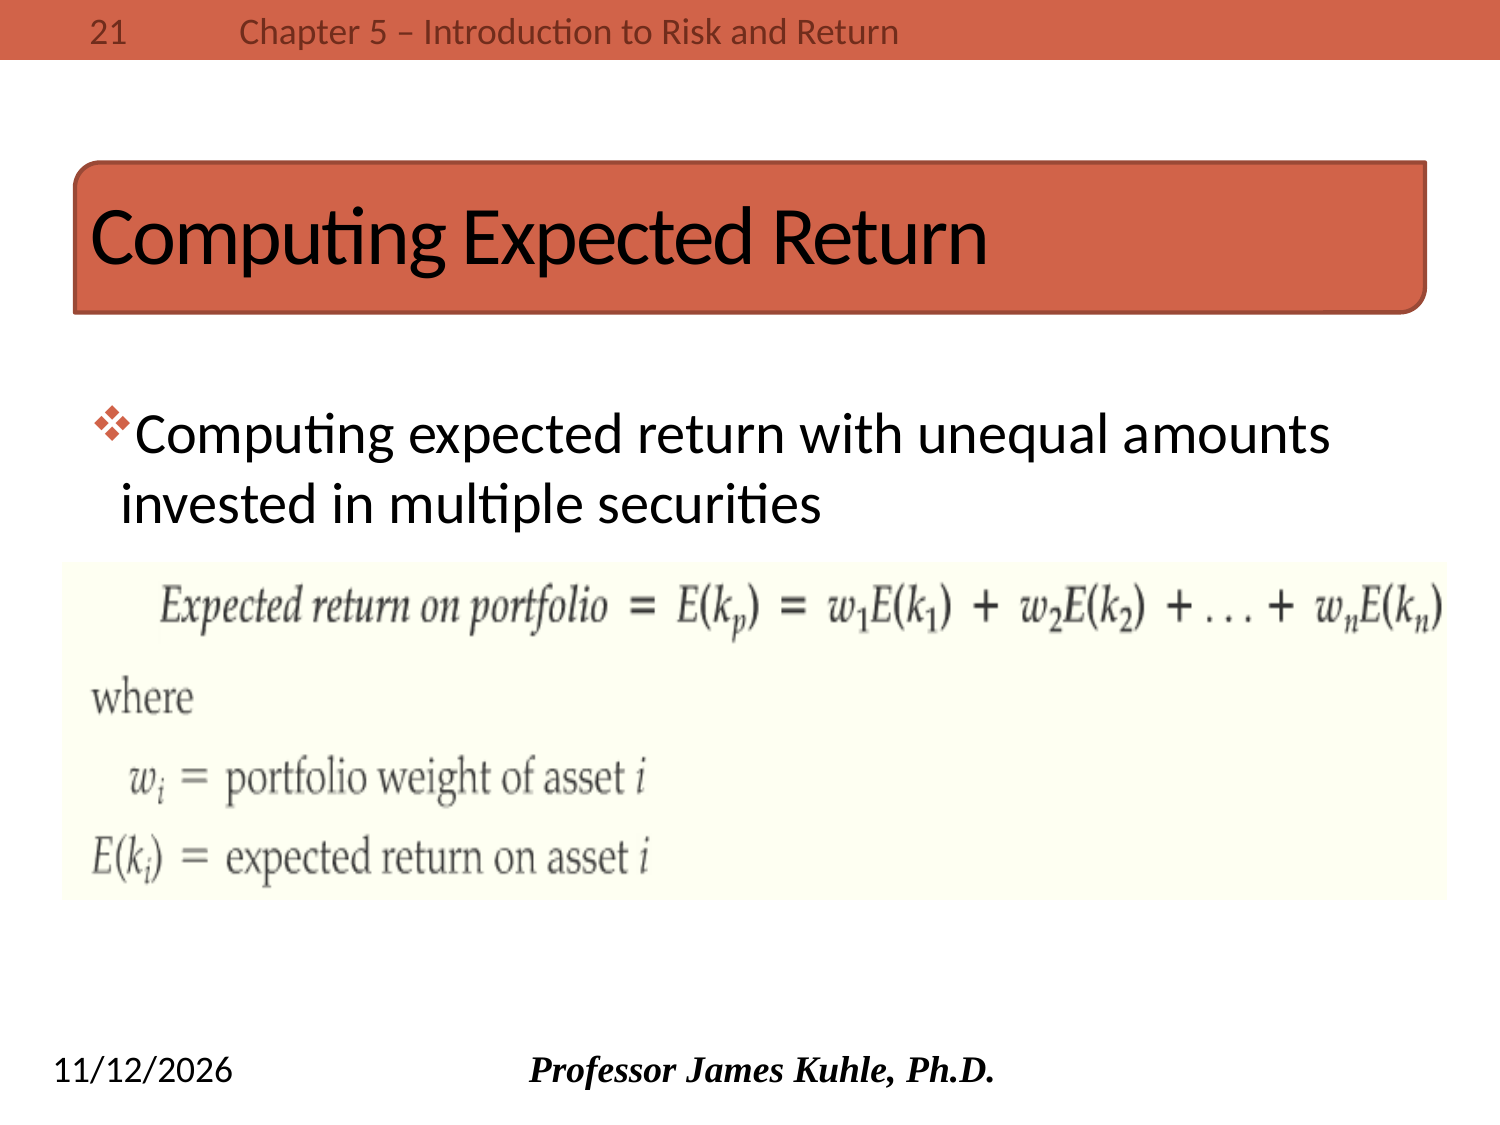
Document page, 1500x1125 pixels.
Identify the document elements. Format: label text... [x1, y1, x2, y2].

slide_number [37, 1037, 425, 1092]
picture [62, 562, 1447, 901]
footer Professor James Kuhle, Ph.D. [425, 1037, 1100, 1092]
list Computing expected return with unequal amounts invested in multiple securities [75, 387, 1425, 559]
title Computing Expected Return [75, 149, 1425, 313]
